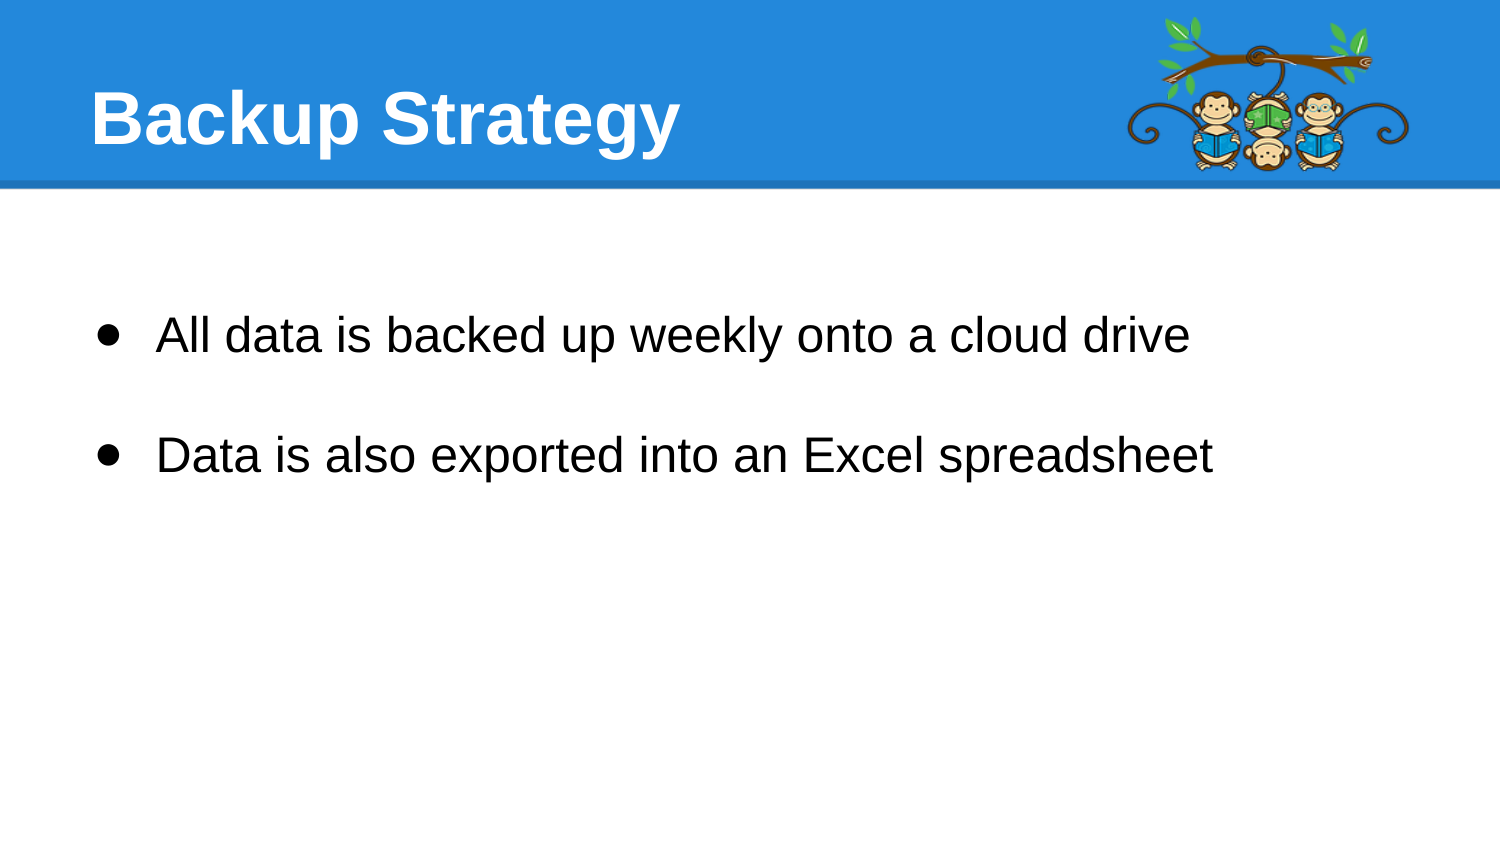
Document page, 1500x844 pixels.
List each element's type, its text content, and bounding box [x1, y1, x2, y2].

picture [1124, 17, 1416, 175]
title Backup Strategy [75, 33, 1119, 175]
list All data is backed up weekly onto a cloud drive Data is also exported into an Excel spreadsheet [65, 287, 1416, 844]
title Backup Strategy [1419, 33, 1425, 175]
